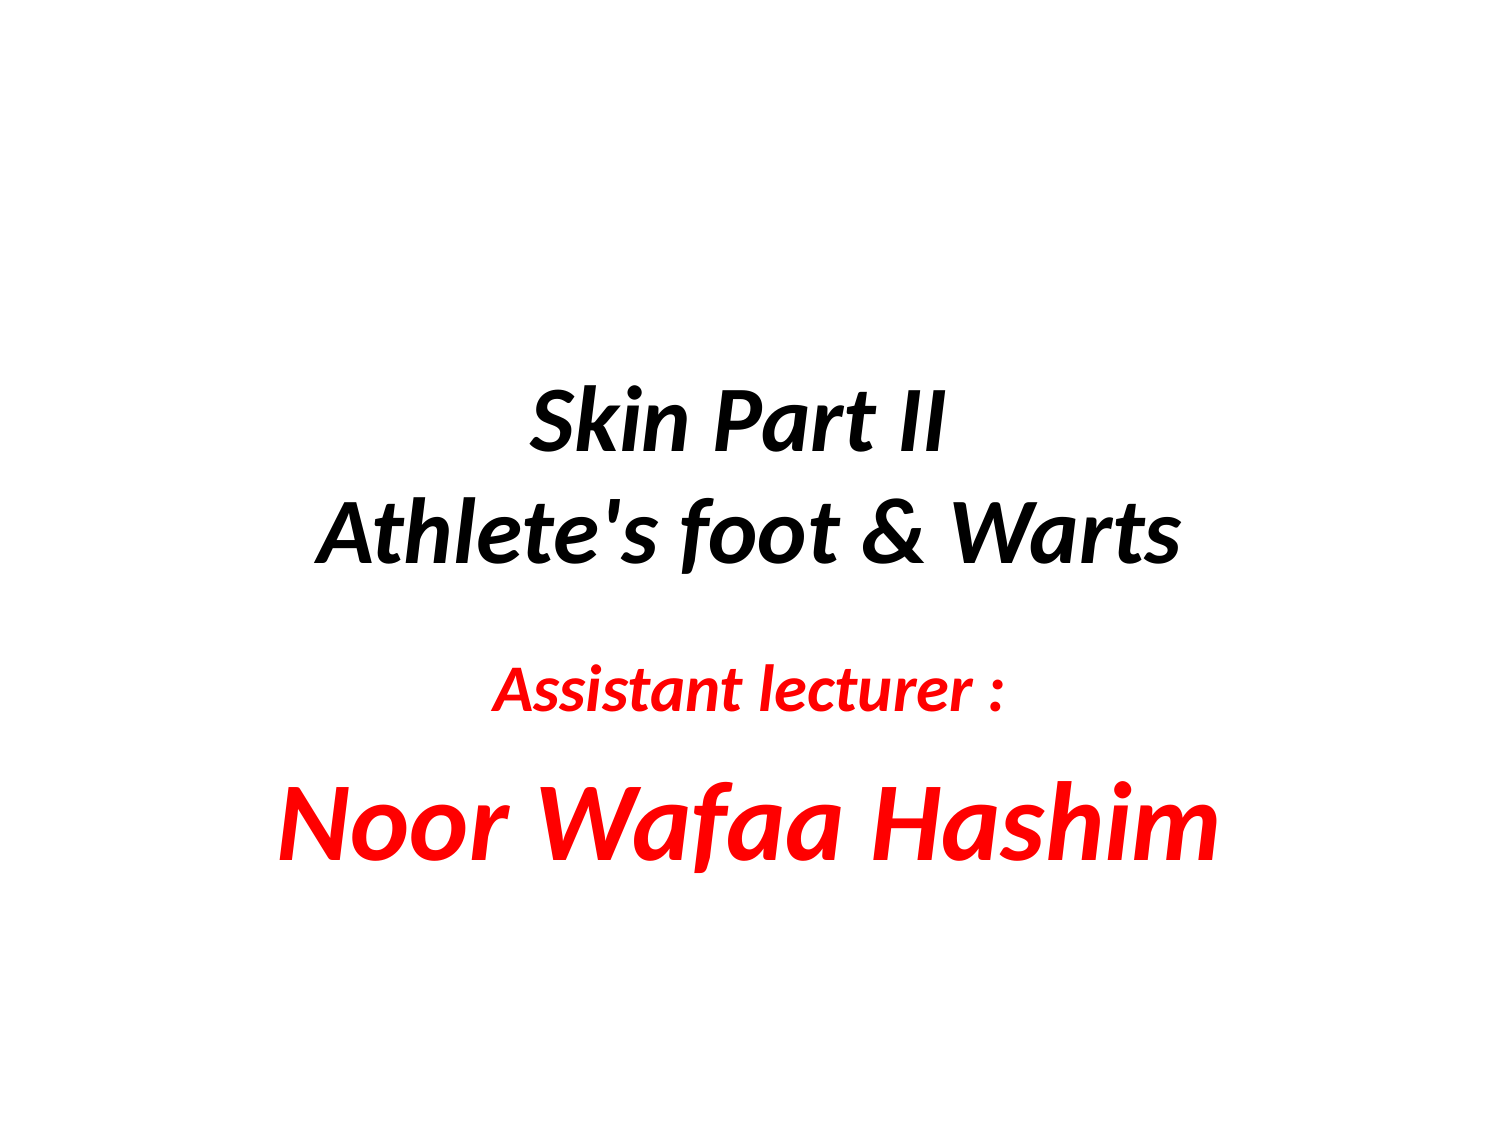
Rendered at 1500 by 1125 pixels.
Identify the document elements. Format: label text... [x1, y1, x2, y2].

subtitle Assistant lecturer : Noor Wafaa Hashim [225, 637, 1275, 925]
title Skin Part II Athlete's foot & Warts [112, 349, 1388, 591]
